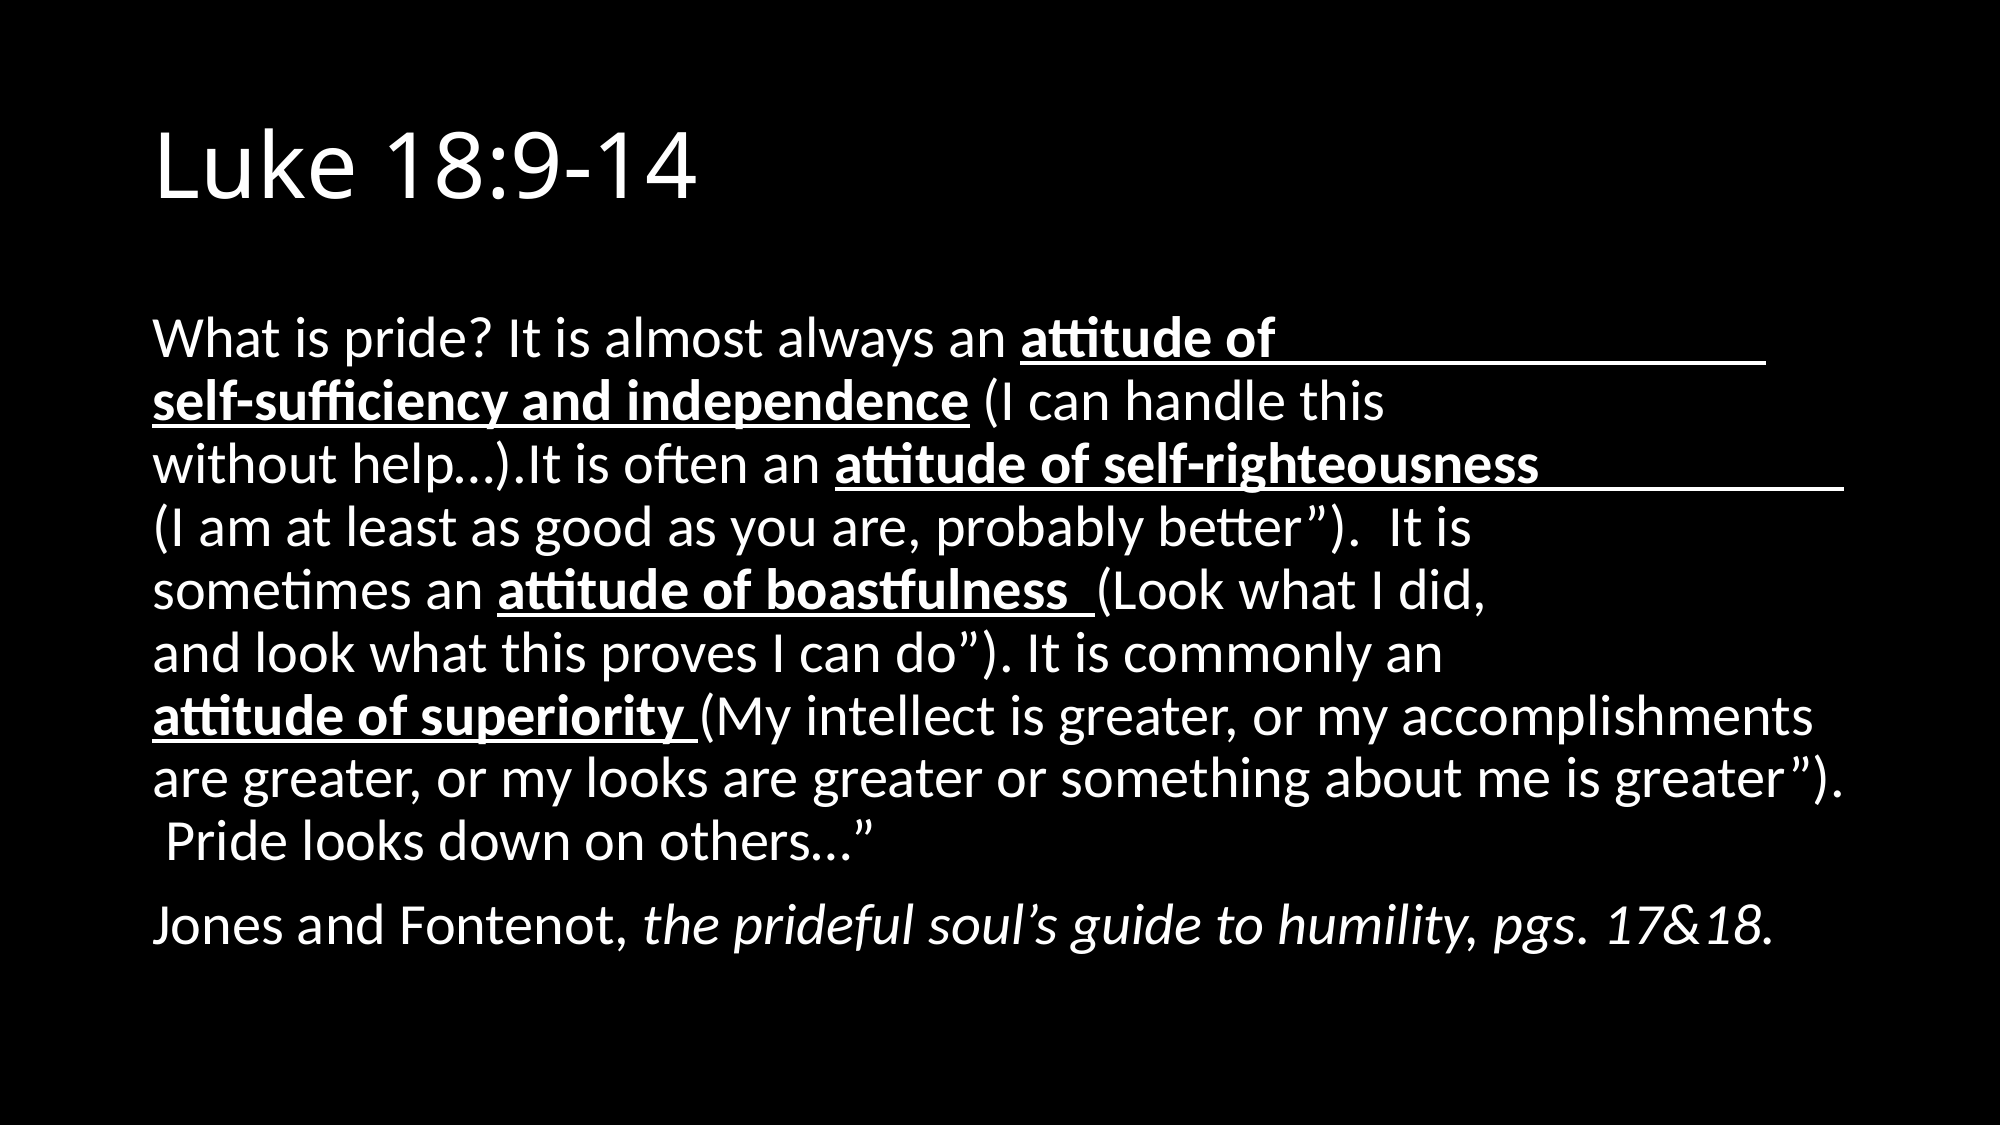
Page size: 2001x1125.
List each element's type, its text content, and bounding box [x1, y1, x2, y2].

title Luke 18:9-14 [137, 59, 1863, 278]
list What is pride? It is almost always an attitude of self-sufficiency and independence (I can handle this without help…).It is often an attitude of self-righteousness (I am at least as good as you are, probably better”). It is sometimes an attitude of boastfulness (Look what I did, and look what this proves I can do”). It is commonly an attitude of superiority (My intellect is greater, or my accomplishments are greater, or my looks are greater or something about me is greater”). Pride looks down on others…” Jones and Fontenot, the prideful soul’s guide to humility, pgs. 17&18. [137, 299, 1863, 1014]
